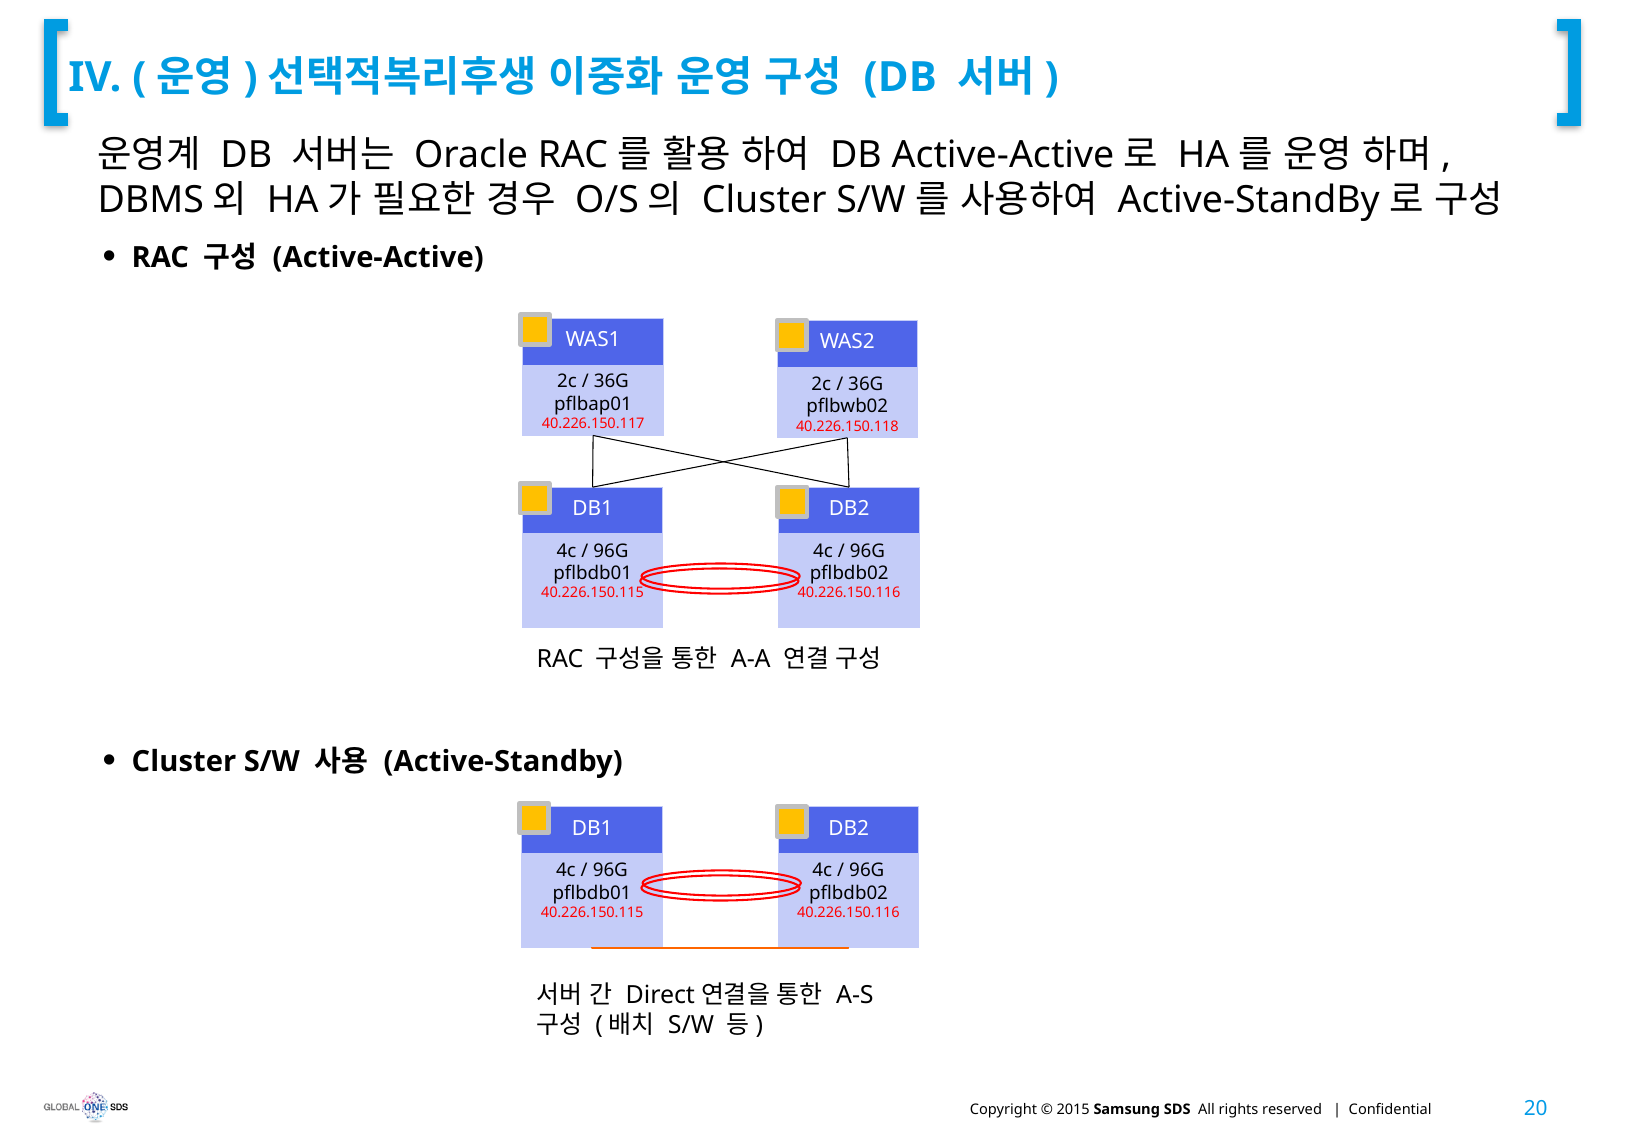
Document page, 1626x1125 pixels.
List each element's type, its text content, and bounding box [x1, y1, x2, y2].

list 운영계 DB 서버는 Oracle RAC를 활용 하여 DB Active-Active로 HA를 운영 하며, DBMS외 HA가 필요한 경우 O/S의 Cluster S/W를 사용하여 Active-StandBy로 구성 [91, 0, 1534, 500]
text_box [641, 870, 801, 901]
text_box 서버 간 Direct연결을 통한 A-S 구성 (배치 S/W 등) [727, 971, 919, 1046]
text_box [776, 320, 918, 438]
text_box RAC 구성을 통한 A-A 연결 구성 [521, 635, 931, 680]
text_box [592, 437, 847, 488]
text_box 서버 간 Direct연결을 통한 A-S 구성 (배치 S/W 등) [521, 971, 714, 1046]
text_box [519, 483, 664, 628]
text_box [639, 563, 800, 594]
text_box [776, 806, 919, 948]
text_box RAC 구성 (Active-Active) [90, 220, 754, 291]
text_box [777, 486, 920, 628]
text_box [520, 314, 664, 436]
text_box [519, 803, 663, 948]
text_box Cluster S/W 사용 (Active-Standby) [90, 724, 754, 795]
text_box IV. (운영)선택적복리후생 이중화 운영 구성 (DB 서버) [68, 36, 1416, 114]
picture [40, 1090, 130, 1124]
